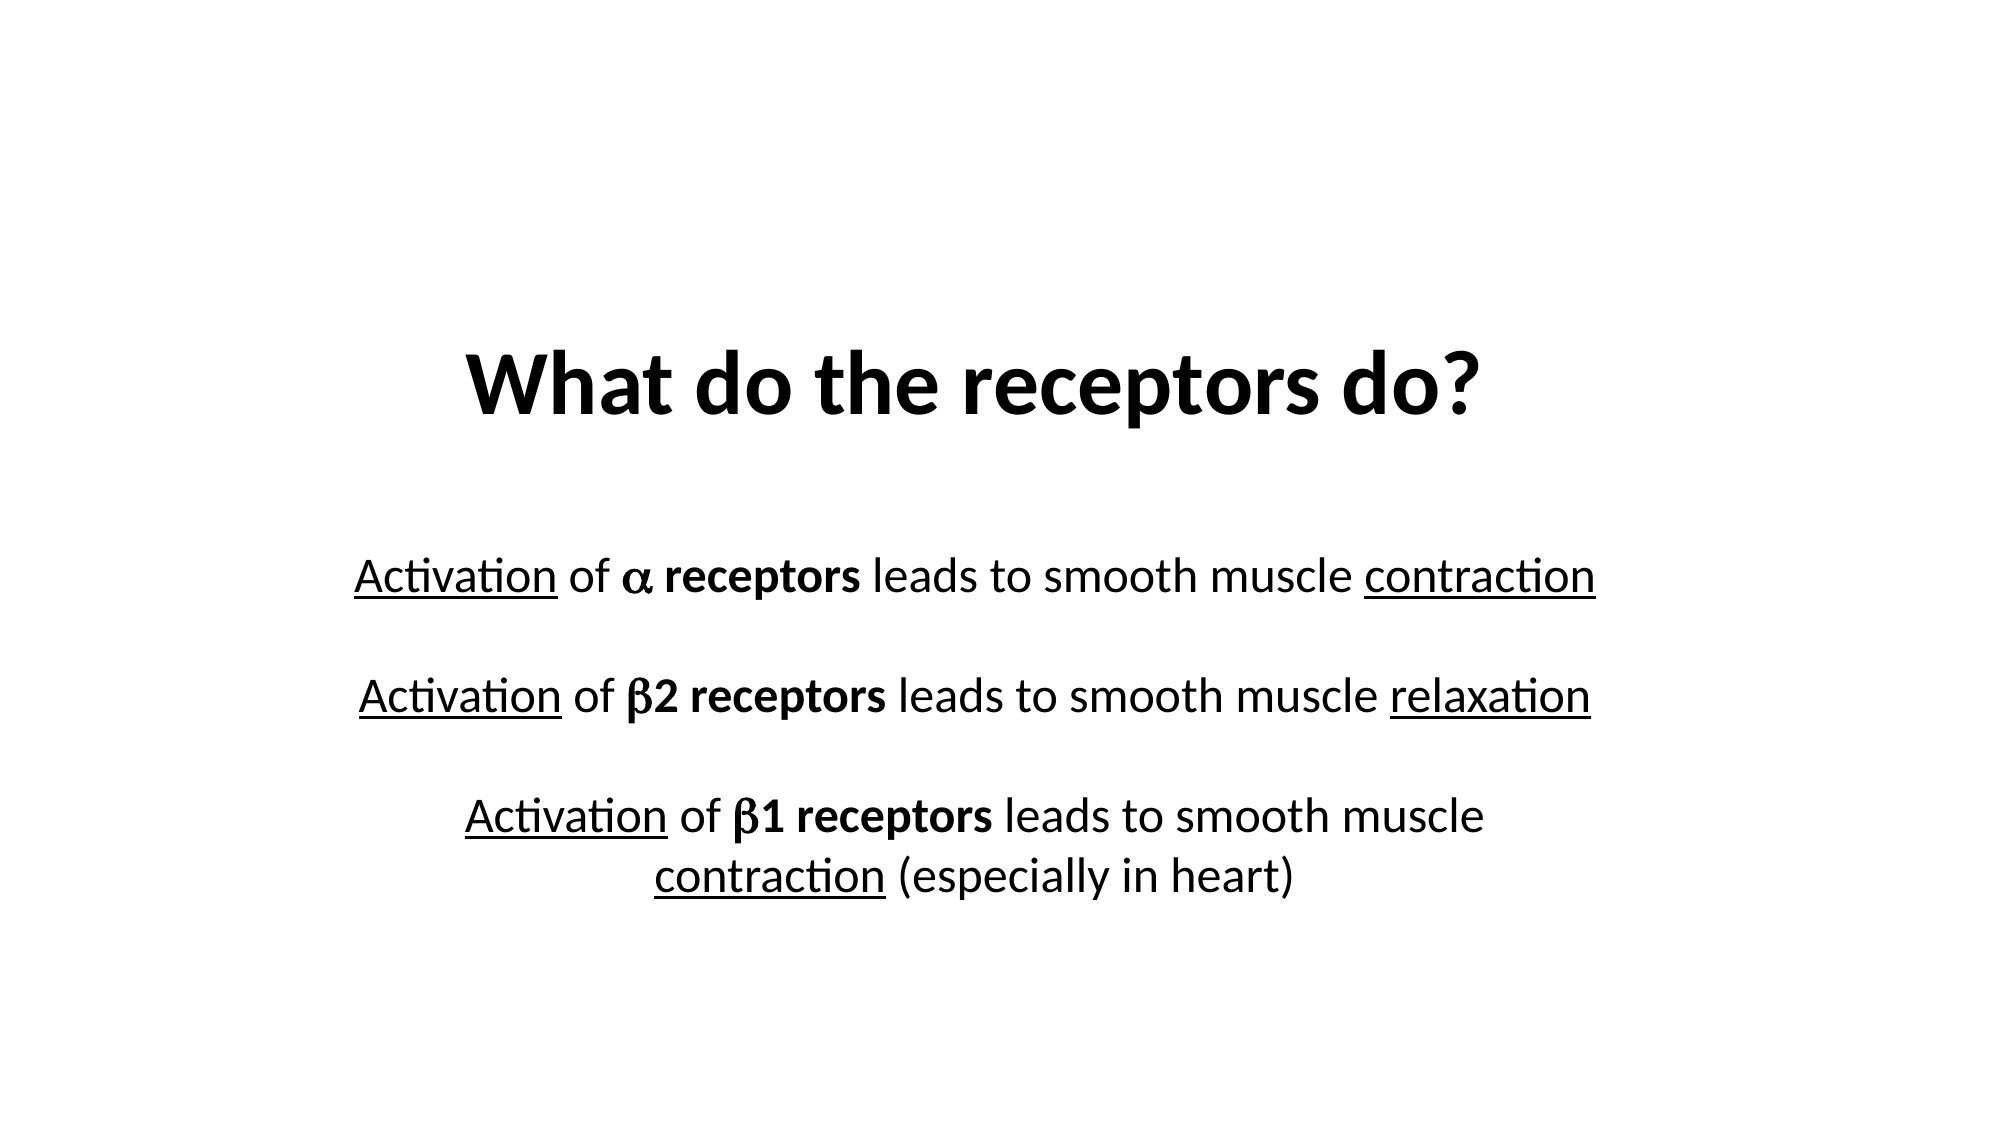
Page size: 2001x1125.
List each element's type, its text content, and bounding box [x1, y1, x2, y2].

title What do the receptors do? Activation of  receptors leads to smooth muscle contraction Activation of 2 receptors leads to smooth muscle relaxation Activation of 1 receptors leads to smooth muscle contraction (especially in heart) [337, 262, 1613, 913]
